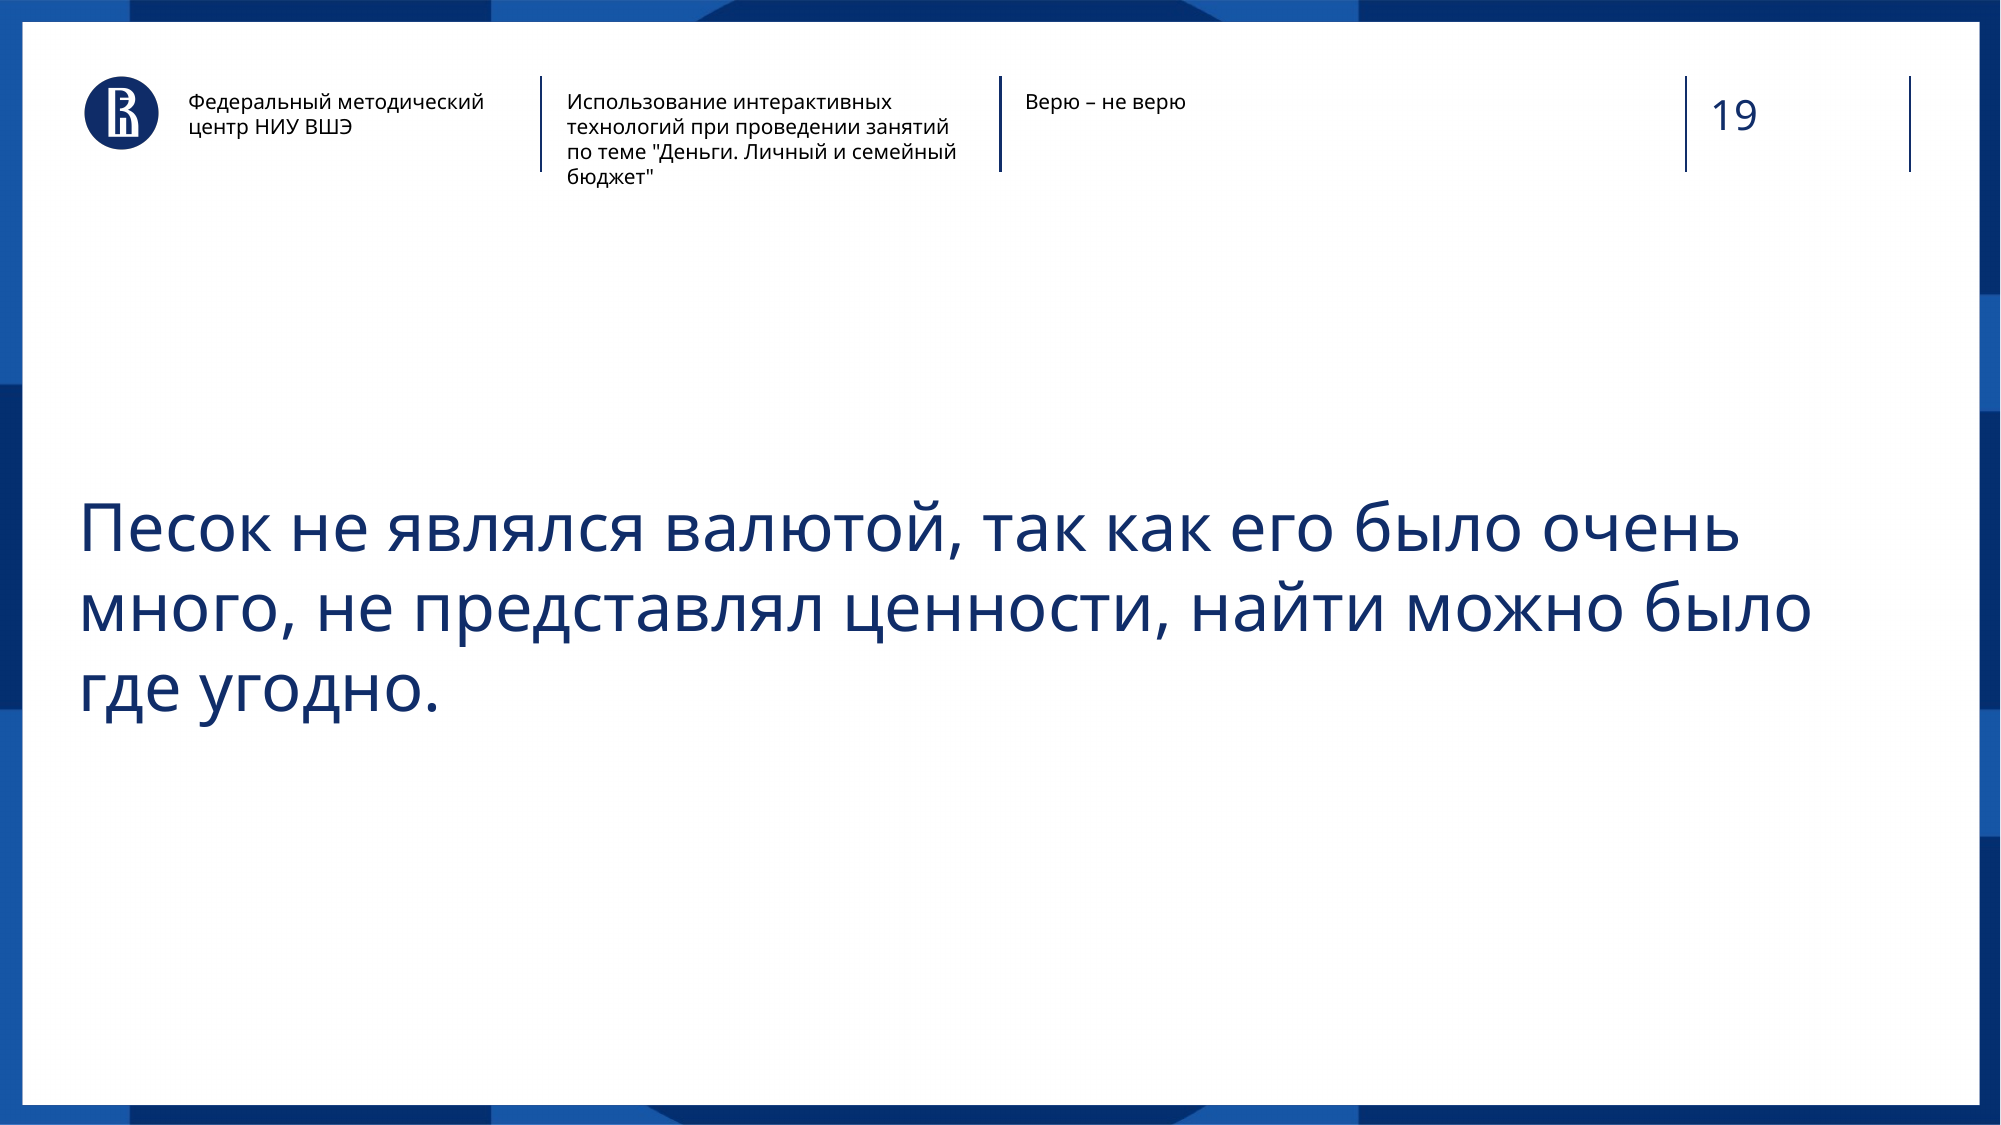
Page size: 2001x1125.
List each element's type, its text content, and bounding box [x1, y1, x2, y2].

text_box Верю – не верю [1010, 81, 1396, 122]
text_box Использование интерактивных технологий при проведении занятий по теме "Деньги. Личный и семейный бюджет" [552, 81, 973, 197]
text_box 19 [1695, 81, 1807, 154]
text_box Песок не являлся валютой, так как его было очень много, не представлял ценности, найти можно было где угодно. [64, 237, 1927, 733]
text_box Федеральный методический центр НИУ ВШЭ [173, 81, 541, 147]
picture [0, 0, 2001, 1125]
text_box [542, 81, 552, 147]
